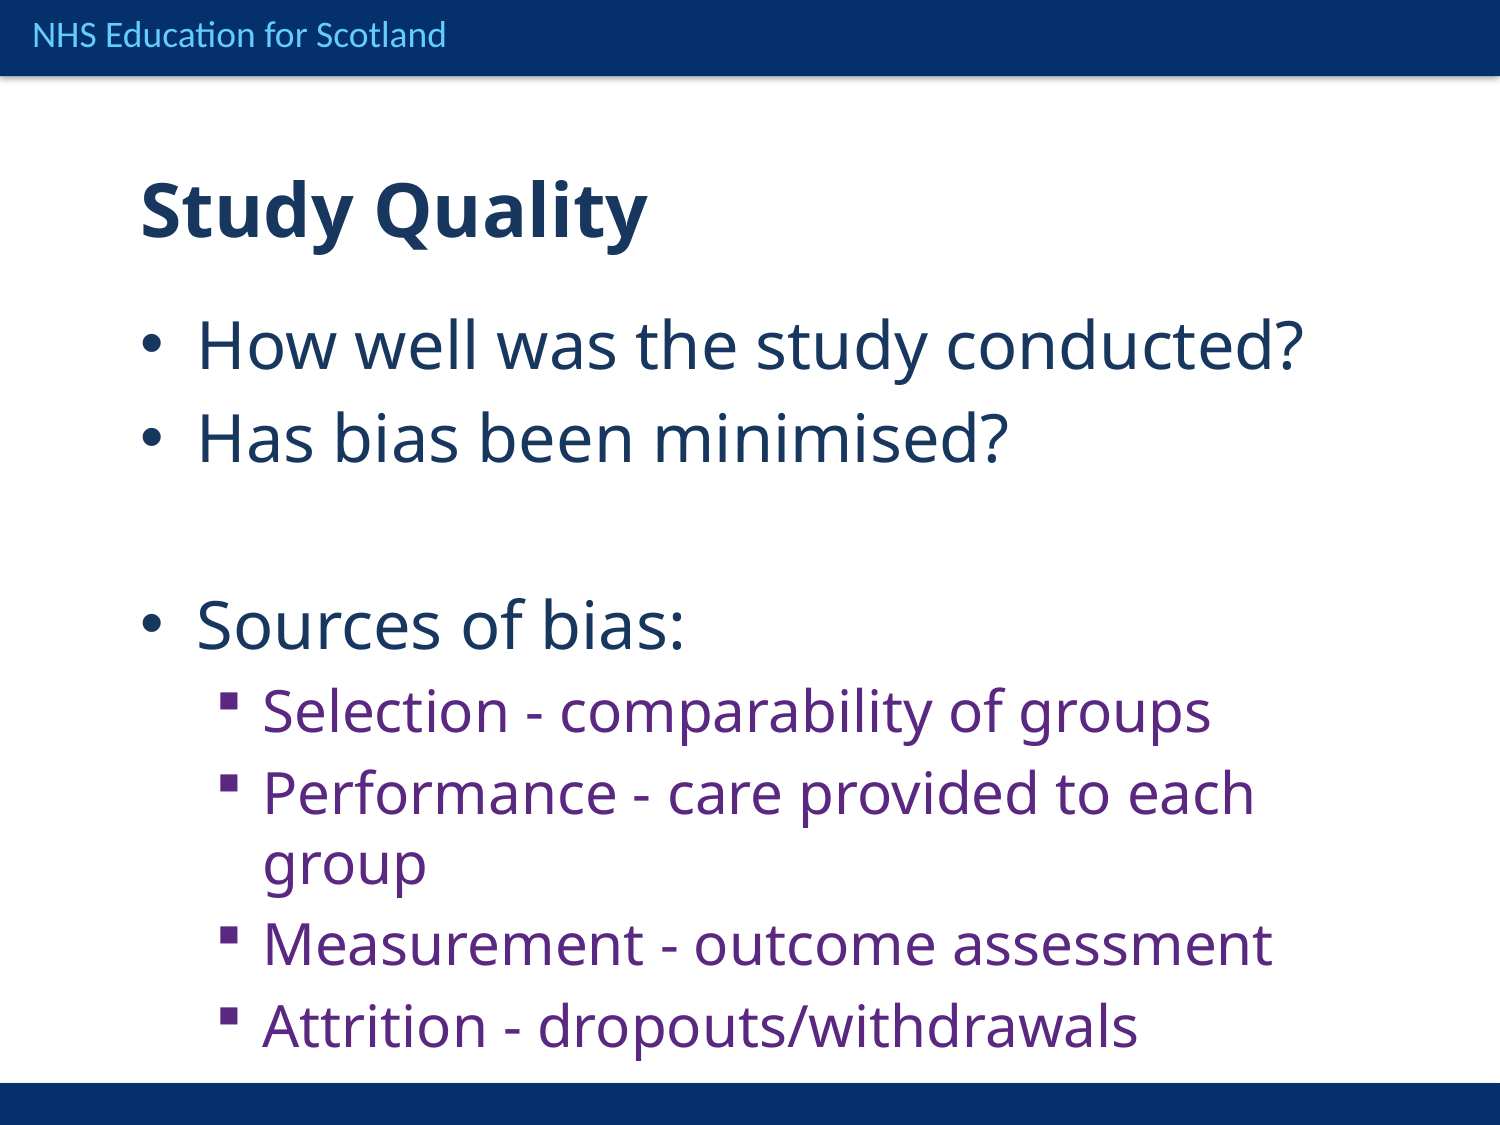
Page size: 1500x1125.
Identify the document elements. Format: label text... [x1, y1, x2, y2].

list How well was the study conducted? Has bias been minimised? Sources of bias: Selection - comparability of groups Performance - care provided to each group Measurement - outcome assessment Attrition - dropouts/withdrawals [125, 295, 1387, 1031]
list Study Quality [125, 154, 1387, 269]
